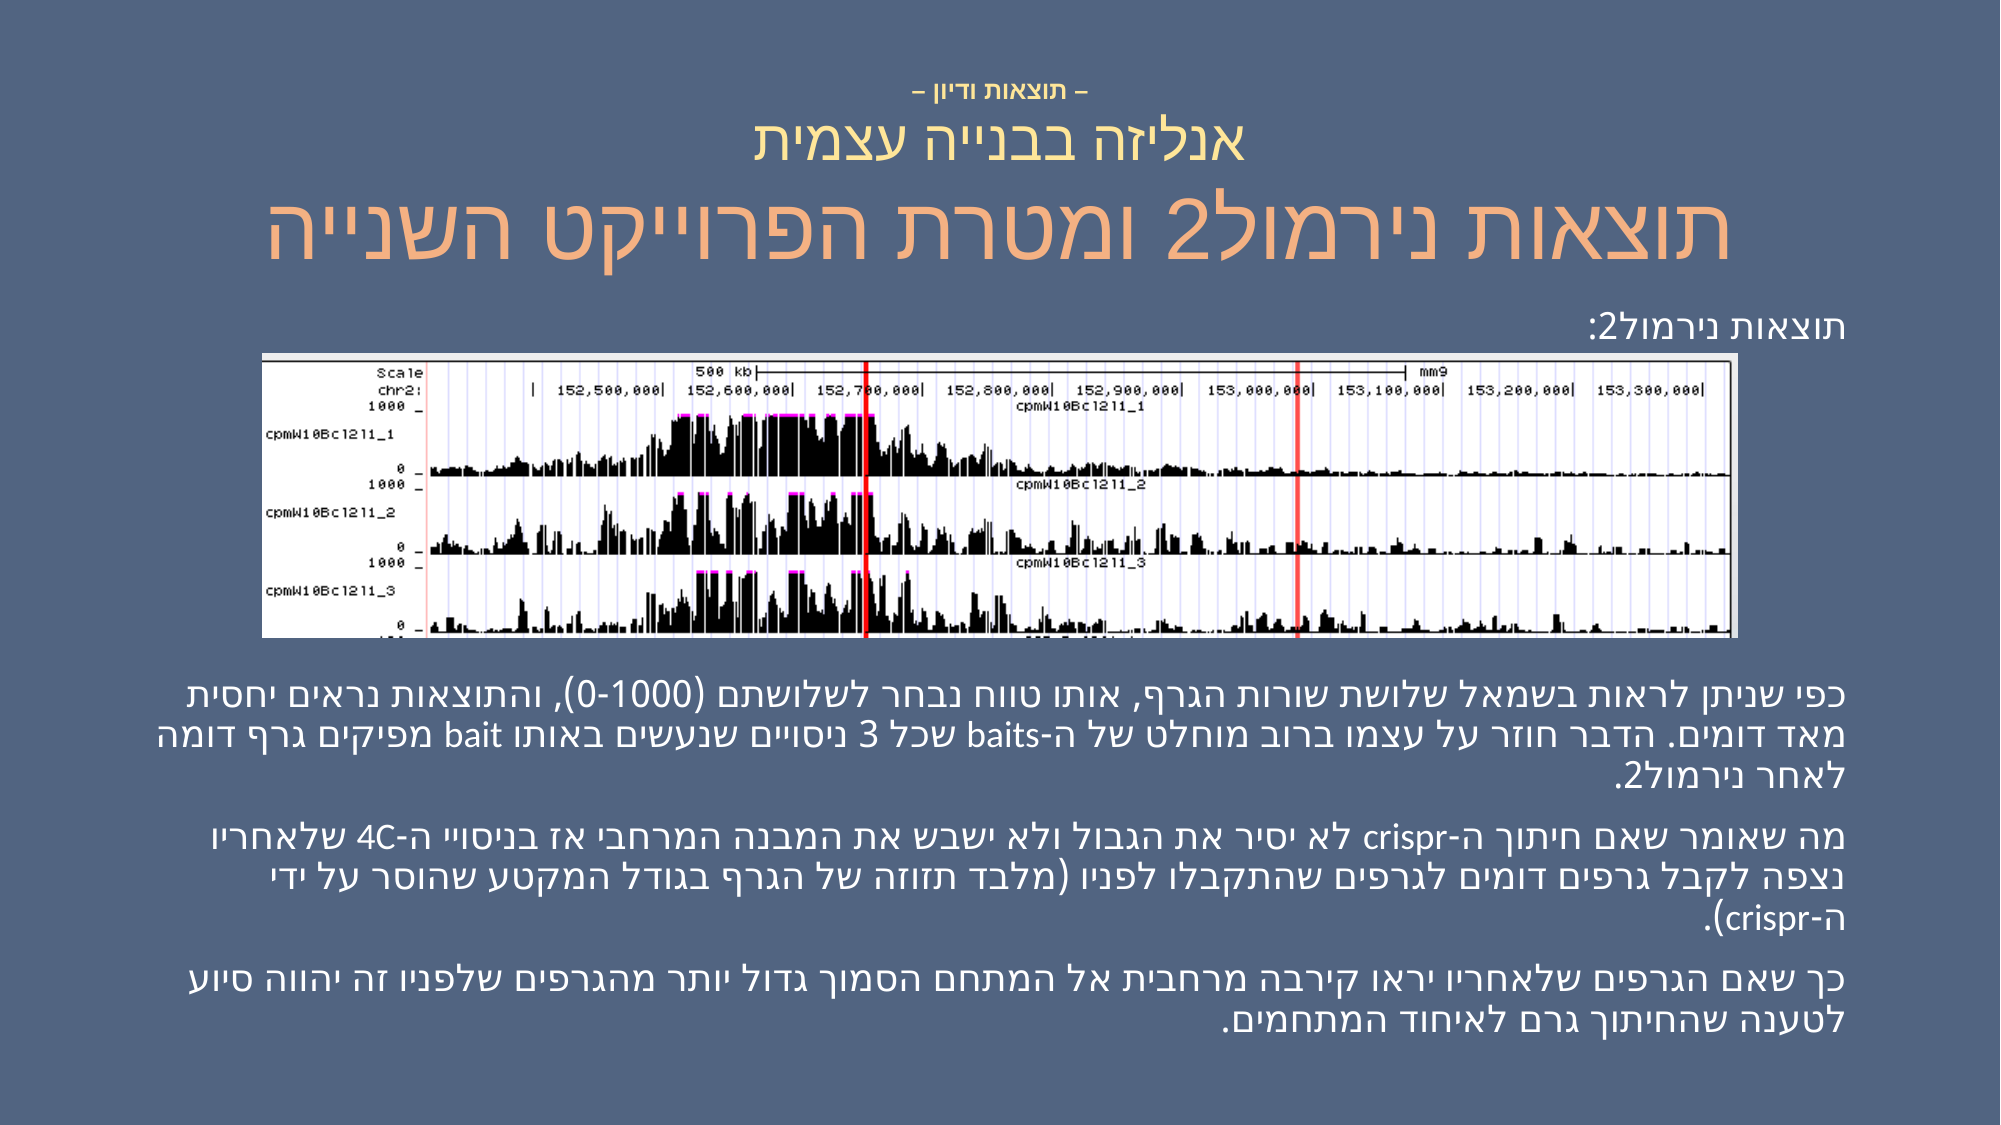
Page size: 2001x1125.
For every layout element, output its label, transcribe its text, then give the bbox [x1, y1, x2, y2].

text_box – תוצאות ודיון – אנליזה בבנייה עצמית תוצאות נירמול2 ומטרת הפרוייקט השנייה [137, 66, 1863, 285]
list תוצאות נירמול2: כפי שניתן לראות בשמאל שלושת שורות הגרף, אותו טווח נבחר לשלושתם (0-1000), והתוצאות נראים יחסית מאד דומים. הדבר חוזר על עצמו ברוב מוחלט של ה-baits שכל 3 ניסויים שנעשים באותו bait מפיקים גרף דומה לאחר נירמול2. מה שאומר שאם חיתוך ה-crispr לא יסיר את הגבול ולא ישבש את המבנה המרחבי אז בניסויי ה-4C שלאחריו נצפה לקבל גרפים דומים לגרפים שהתקבלו לפניו (מלבד תזוזה של הגרף בגודל המקטע שהוסר על ידי ה-crispr). כך שאם הגרפים שלאחריו יראו קירבה מרחבית אל המתחם הסמוך גדול יותר מהגרפים שלפניו זה יהווה סיוע לטענה שהחיתוך גרם לאיחוד המתחמים. [137, 299, 1863, 1014]
picture [262, 353, 1738, 638]
